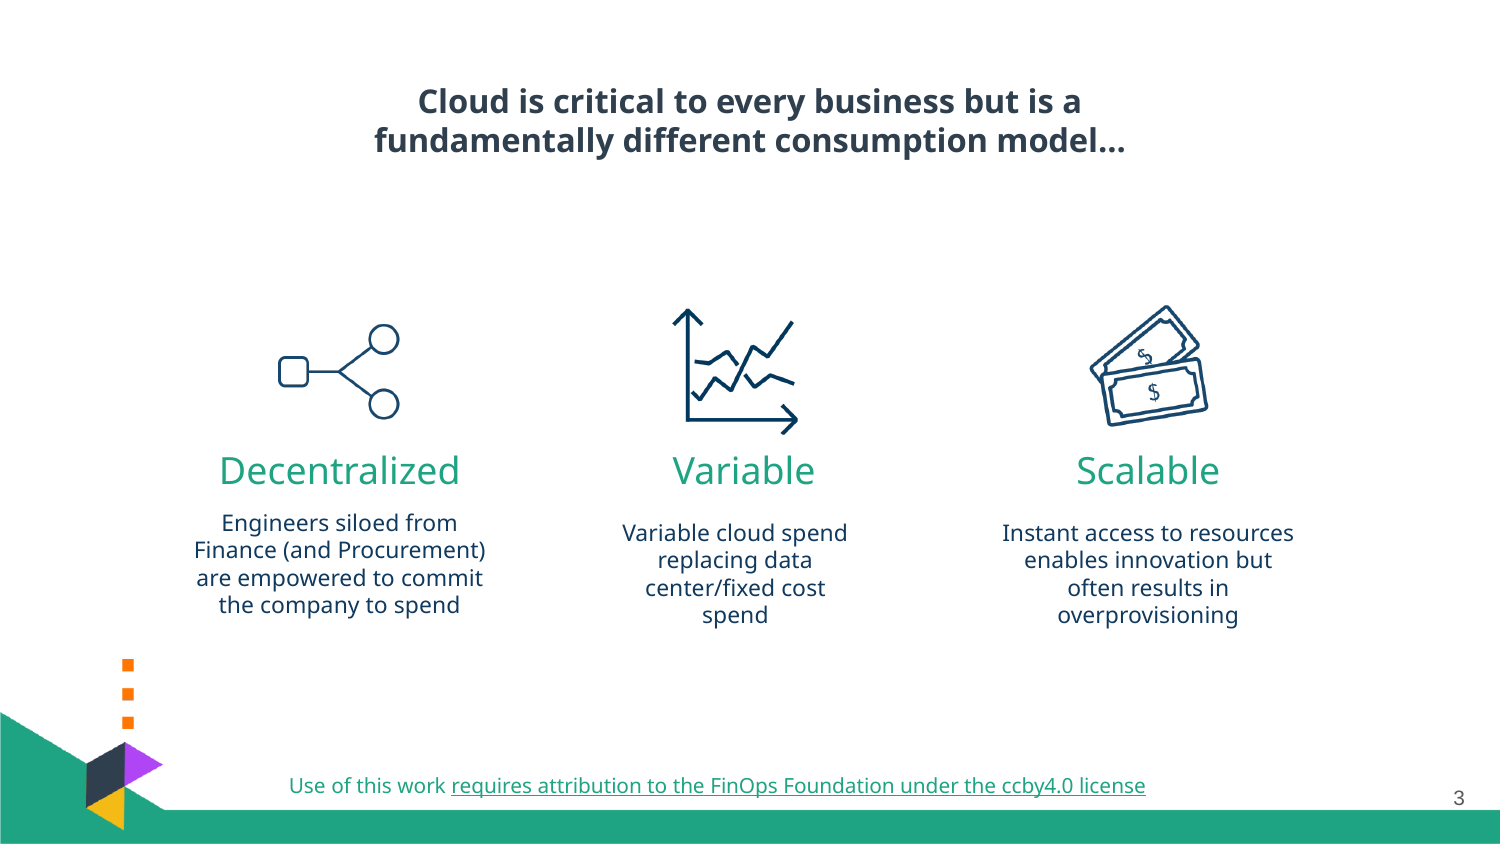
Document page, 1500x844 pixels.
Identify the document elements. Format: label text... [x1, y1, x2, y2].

text_box Decentralized [129, 435, 533, 505]
text_box Engineers siloed from Finance (and Procurement) are empowered to commit the company to spend [177, 497, 502, 600]
title Cloud is critical to every business but is a fundamentally different consumption model... [51, 72, 1449, 167]
text_box Instant access to resources enables innovation but often results in overprovisioning [986, 507, 1311, 610]
slide_number ‹#› [1389, 764, 1480, 830]
picture [671, 308, 798, 435]
picture [1061, 277, 1239, 456]
picture [267, 301, 409, 443]
picture [0, 659, 1500, 844]
text_box Variable [533, 435, 937, 505]
text_box Variable cloud spend replacing data center/fixed cost spend [597, 507, 874, 610]
text_box Scalable [937, 435, 1359, 505]
